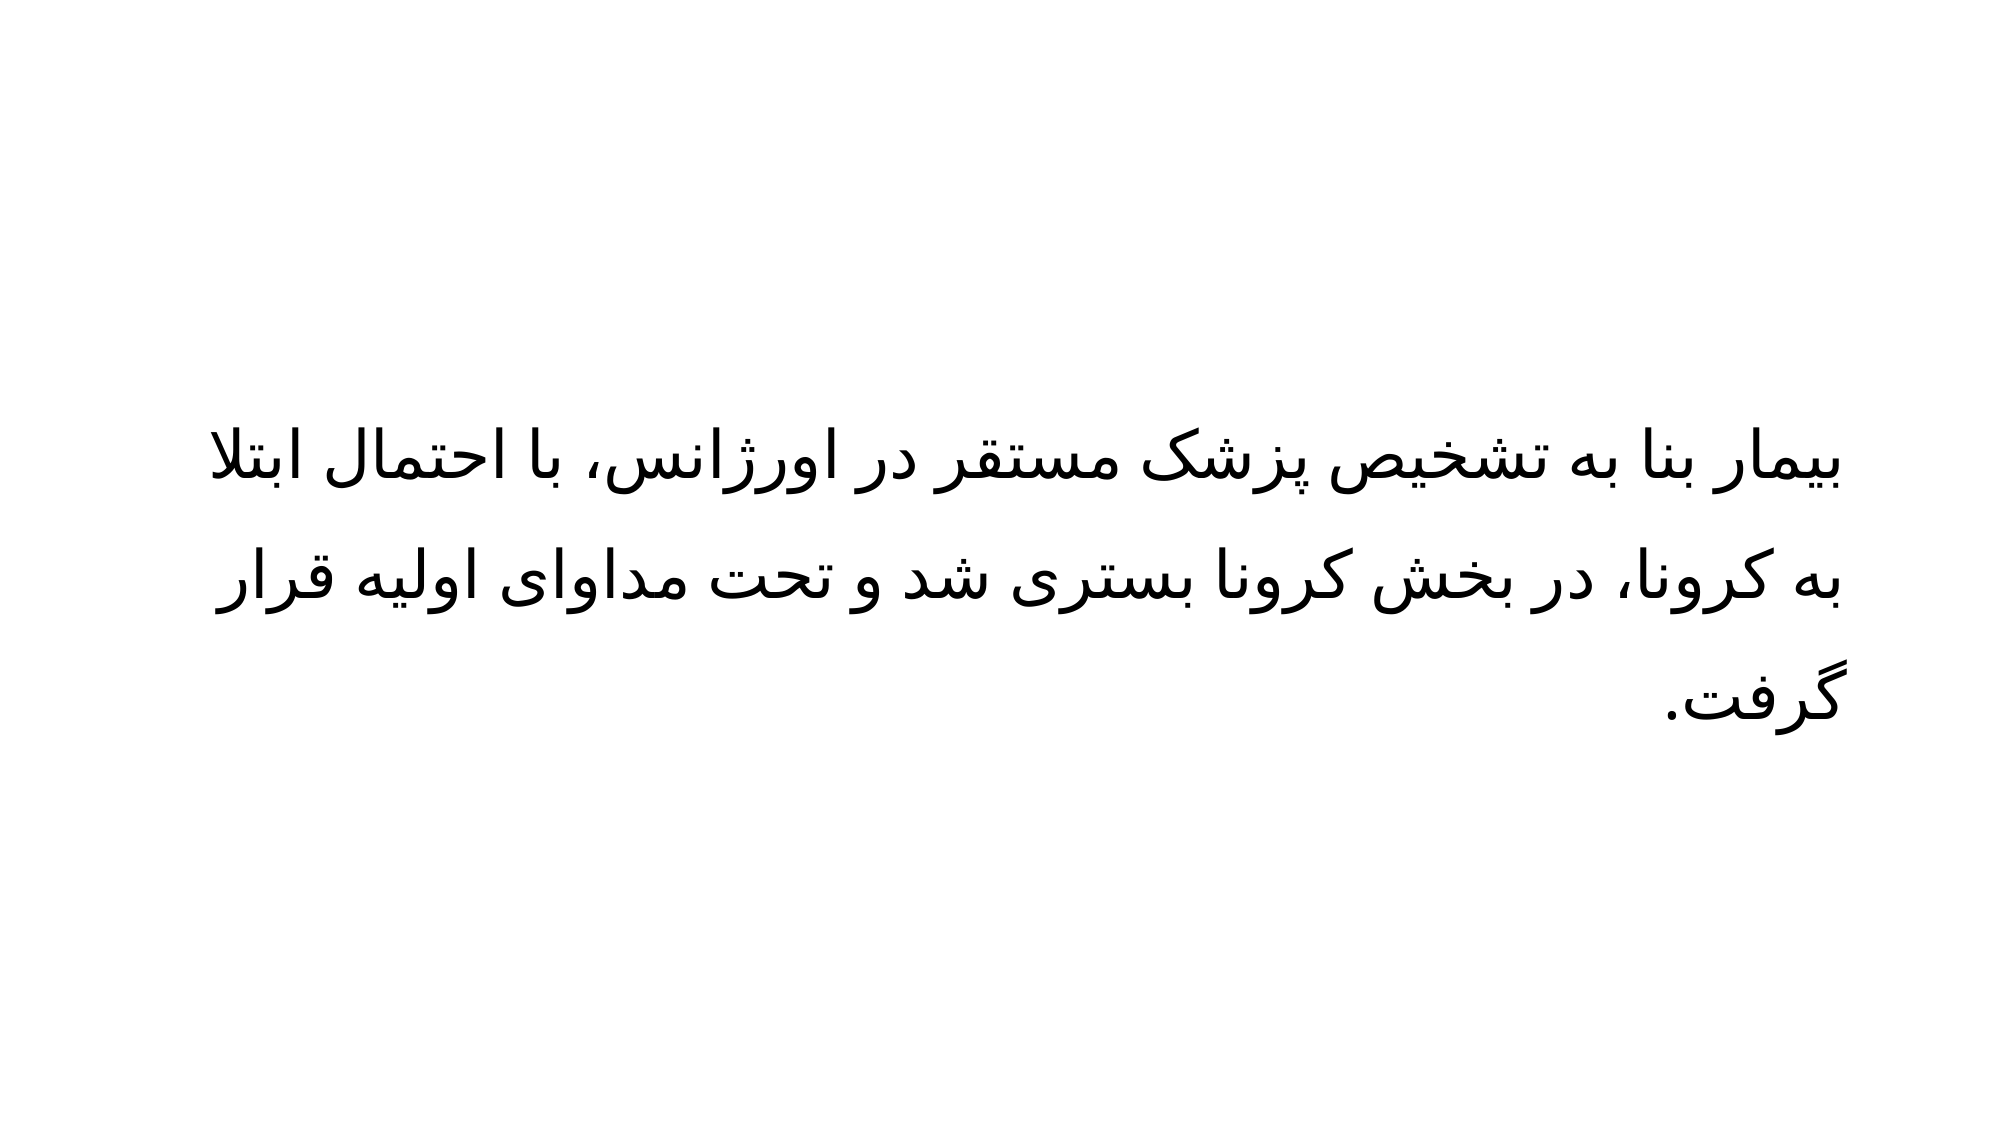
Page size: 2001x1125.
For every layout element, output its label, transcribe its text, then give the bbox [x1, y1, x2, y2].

list بیمار بنا به تشخیص پزشک مستقر در اورژانس، با احتمال ابتلا به کرونا، در بخش کرونا بستری شد و تحت مداوای اولیه قرار گرفت. [137, 195, 1863, 910]
